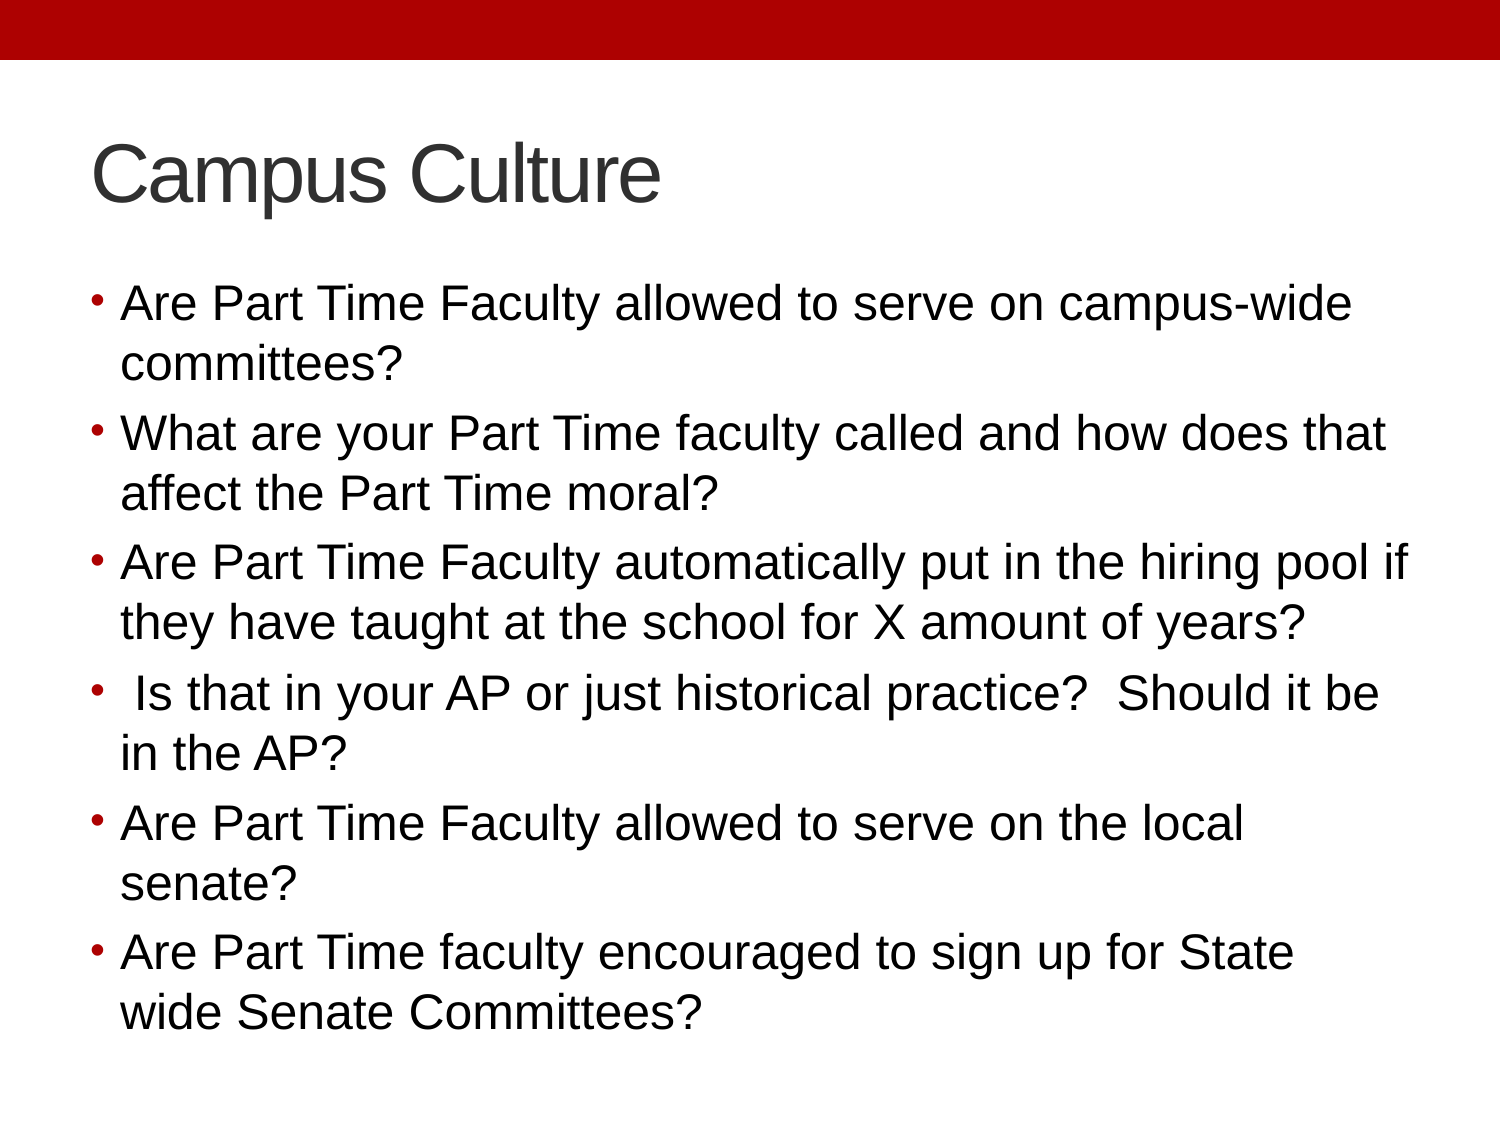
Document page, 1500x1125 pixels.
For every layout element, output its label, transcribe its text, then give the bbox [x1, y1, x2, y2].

list Are Part Time Faculty allowed to serve on campus-wide committees? What are your Part Time faculty called and how does that affect the Part Time moral? Are Part Time Faculty automatically put in the hiring pool if they have taught at the school for X amount of years? Is that in your AP or just historical practice? Should it be in the AP? Are Part Time Faculty allowed to serve on the local senate? Are Part Time faculty encouraged to sign up for State wide Senate Committees? [75, 262, 1425, 1063]
title Campus Culture [75, 87, 1425, 250]
